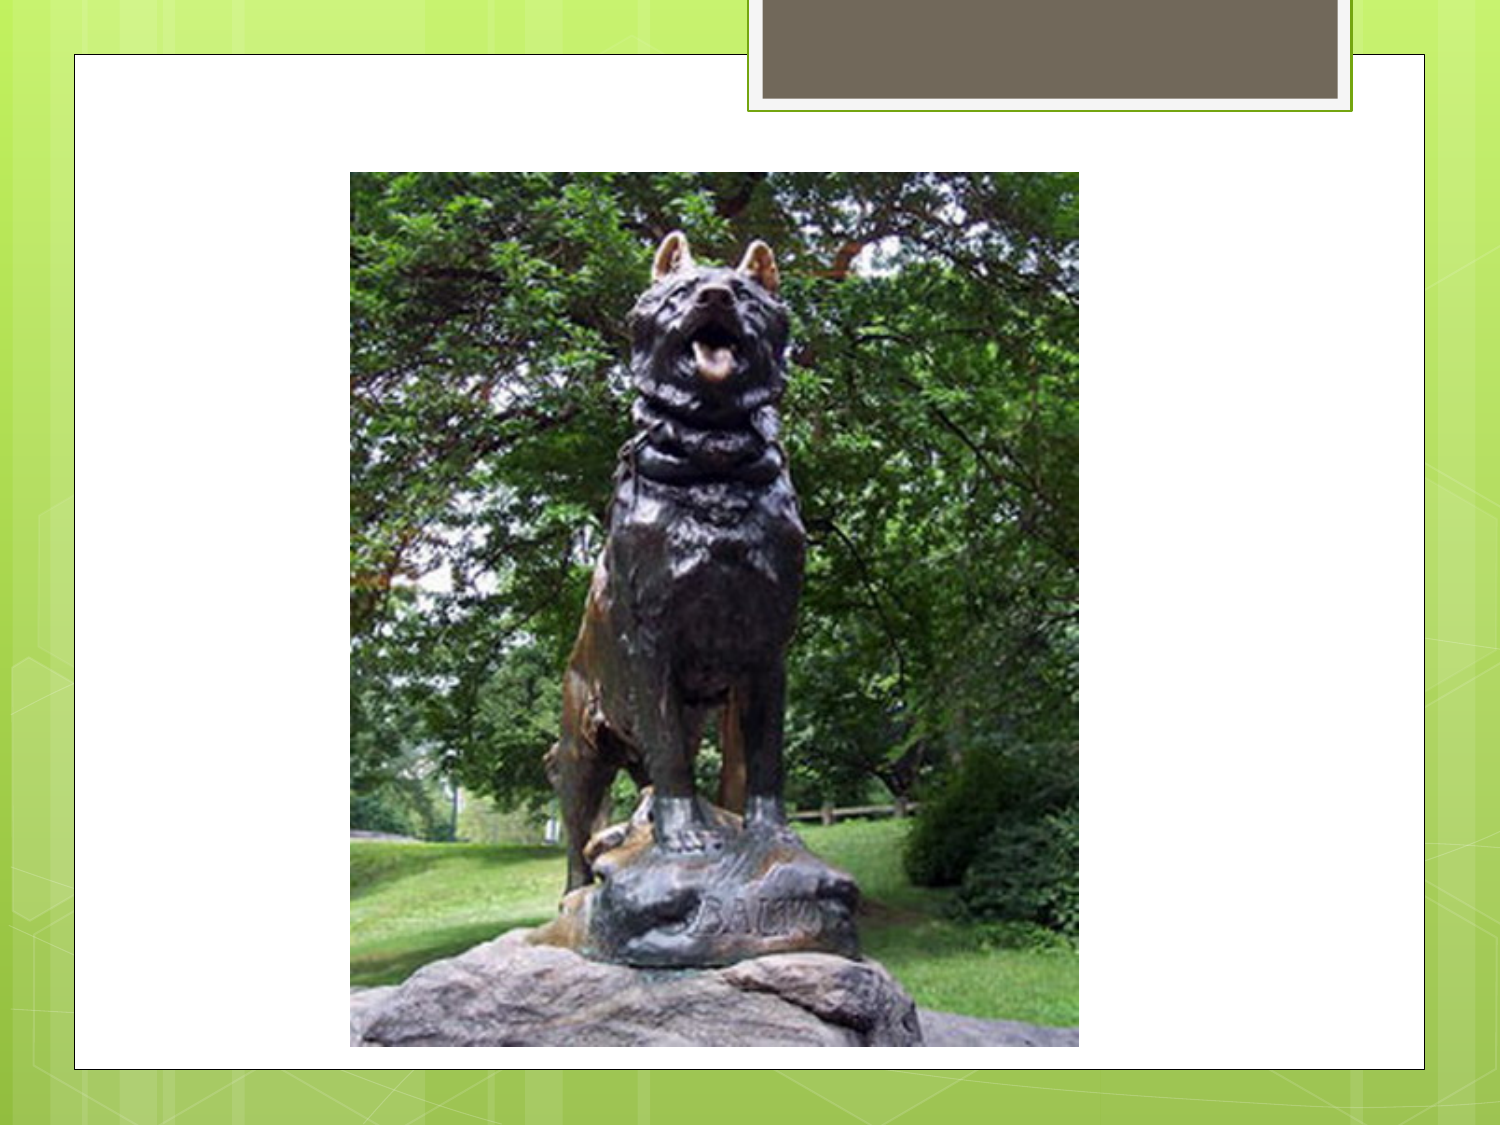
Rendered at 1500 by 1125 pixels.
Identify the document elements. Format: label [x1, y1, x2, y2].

picture [349, 172, 1080, 1047]
